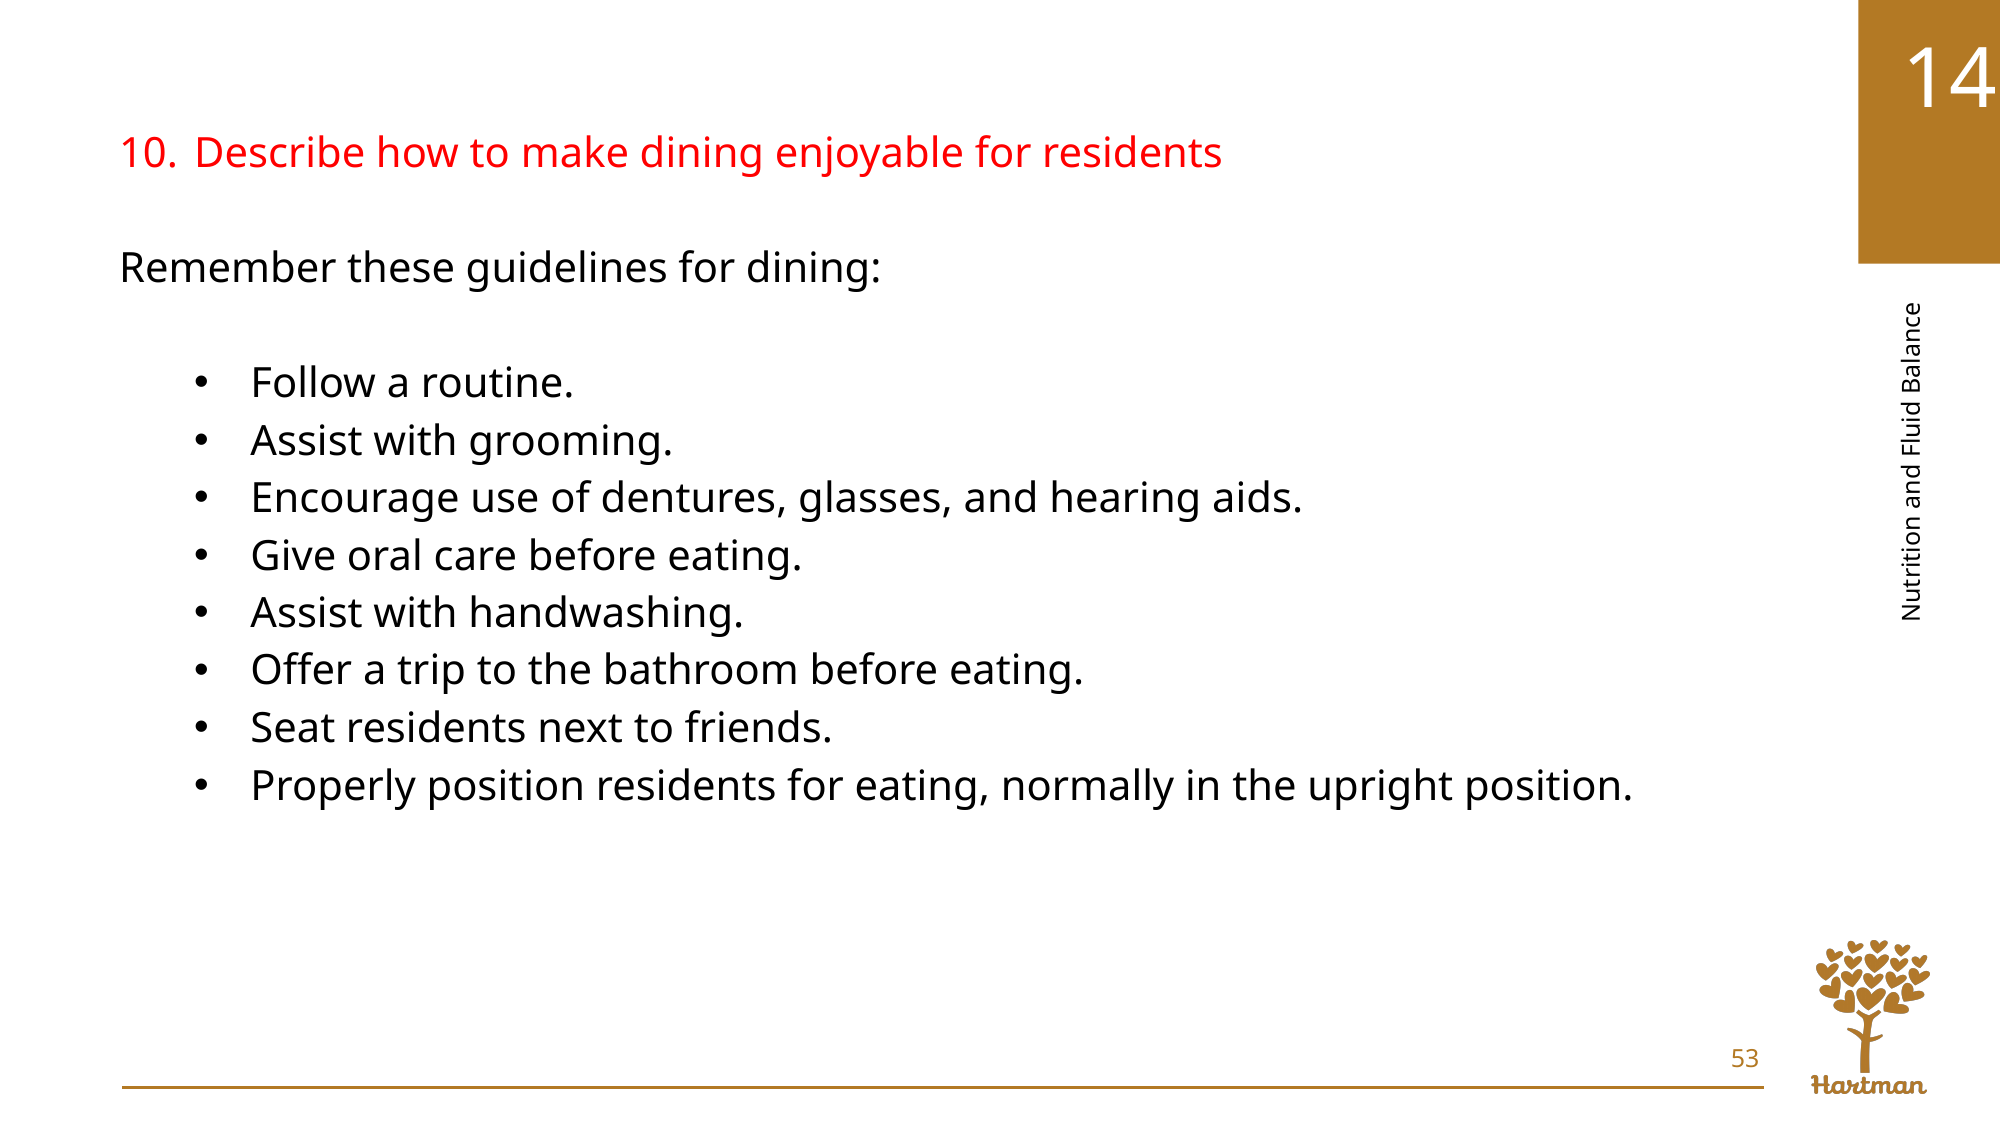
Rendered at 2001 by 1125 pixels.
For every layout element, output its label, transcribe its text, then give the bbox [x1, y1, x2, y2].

picture [1811, 940, 1930, 1094]
list Describe how to make dining enjoyable for residents Remember these guidelines for dining: Follow a routine. Assist with grooming. Encourage use of dentures, glasses, and hearing aids. Give oral care before eating. Assist with handwashing. Offer a trip to the bathroom before eating. Seat residents next to friends. Properly position residents for eating, normally in the upright position. [104, 123, 1784, 1014]
slide_number 53 [1561, 1030, 1775, 1090]
